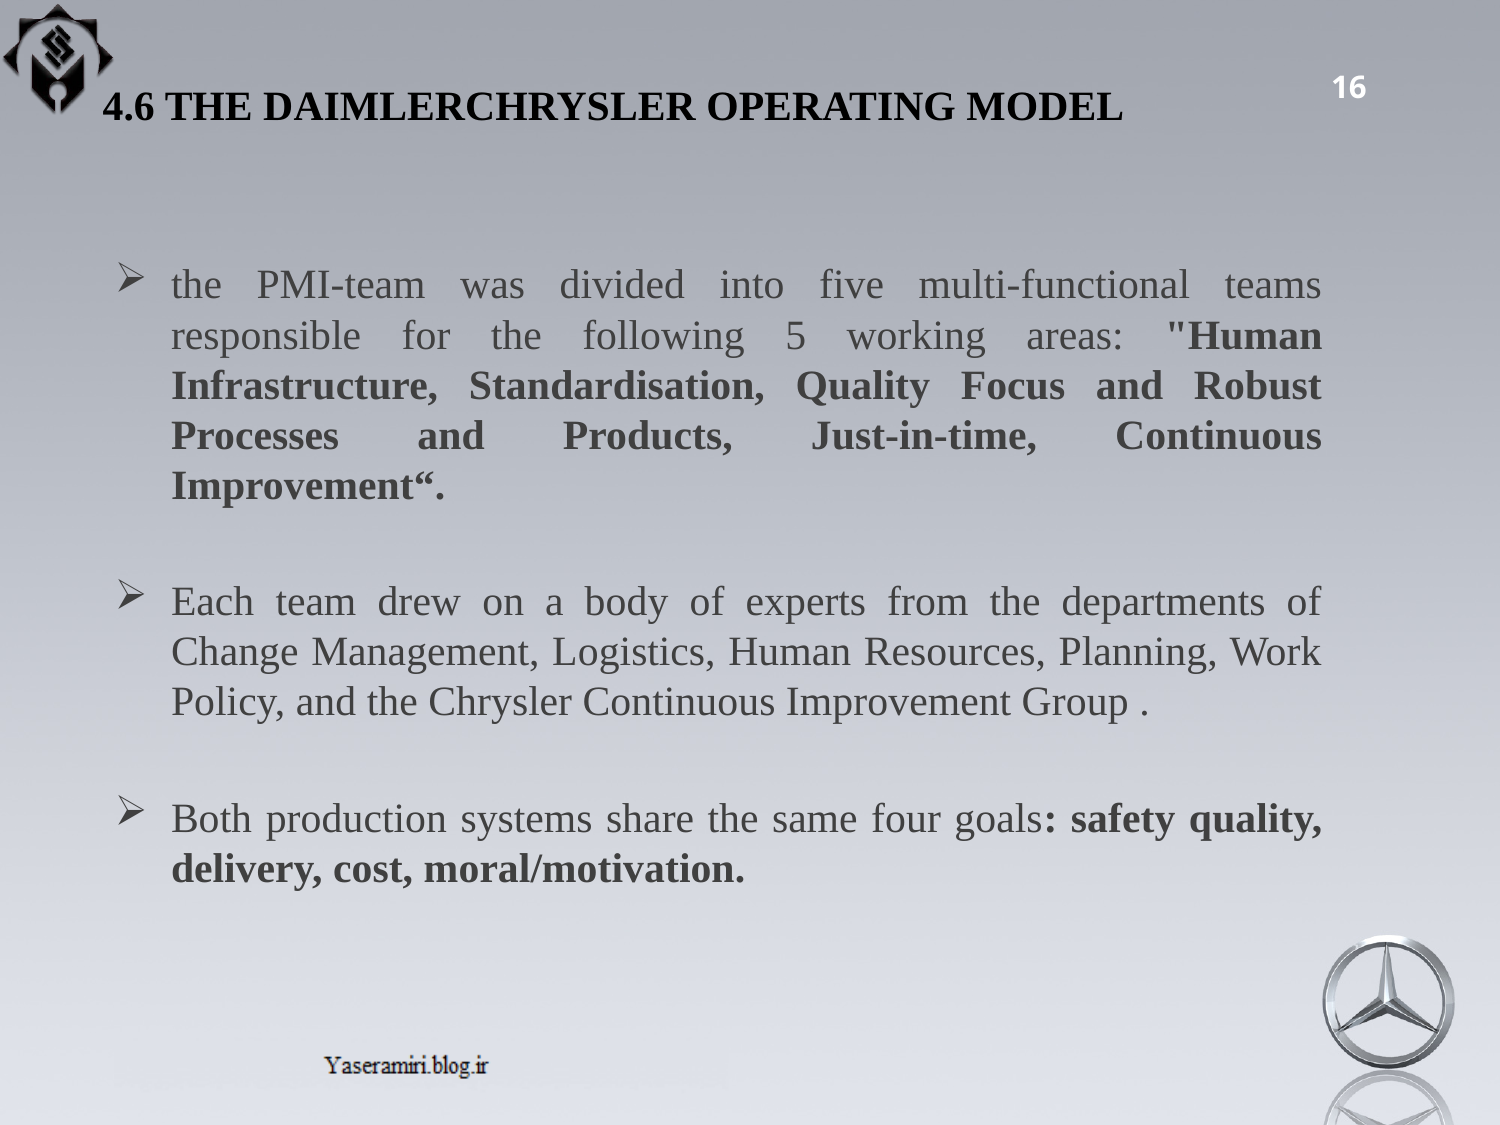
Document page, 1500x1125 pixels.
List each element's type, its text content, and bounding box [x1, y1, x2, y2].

title 4.6 The DaimlerChrysler Operating Model [87, 44, 1326, 163]
list the PMI-team was divided into five multi-functional teams responsible for the following 5 working areas: "Human Infrastructure, Standardisation, Quality Focus and Robust Processes and Products, Just-in-time, Continuous Improvement“. Each team drew on a body of experts from the departments of Change Management, Logistics, Human Resources, Planning, Work Policy, and the Chrysler Continuous Improvement Group . Both production systems share the same four goals: safety quality, delivery, cost, moral/motivation. [99, 249, 1338, 900]
picture [0, 0, 1500, 1125]
